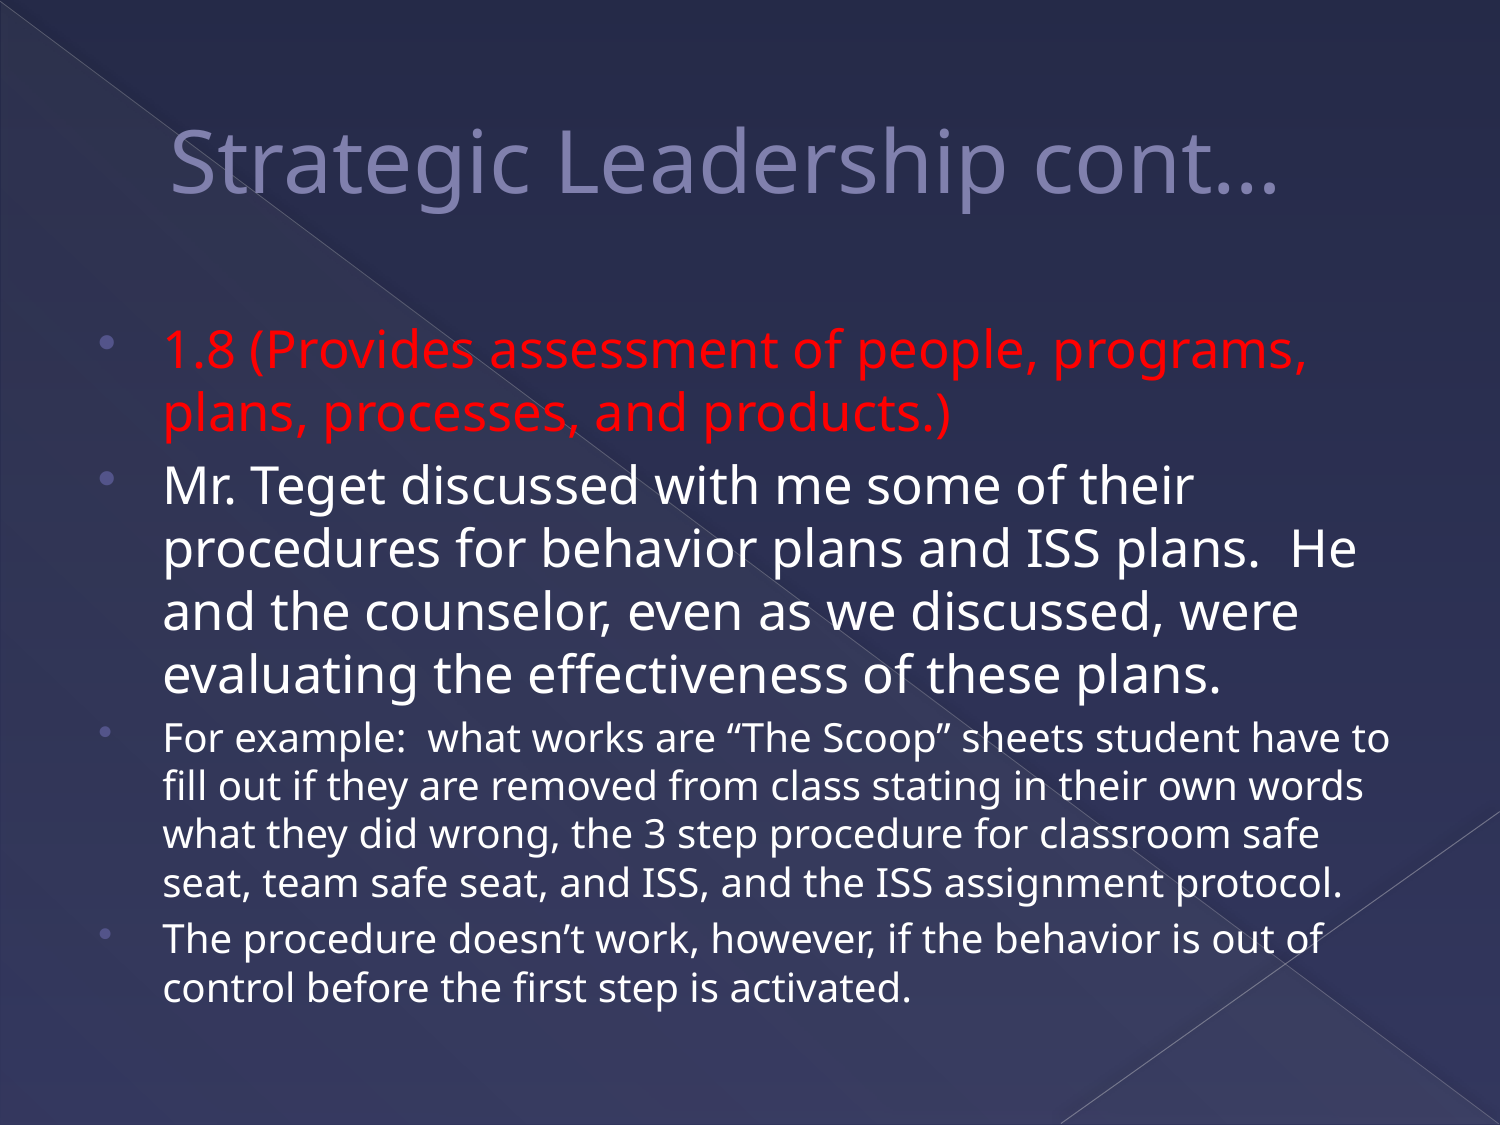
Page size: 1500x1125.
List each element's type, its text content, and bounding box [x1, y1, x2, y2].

list 1.8 (Provides assessment of people, programs, plans, processes, and products.) Mr. Teget discussed with me some of their procedures for behavior plans and ISS plans. He and the counselor, even as we discussed, were evaluating the effectiveness of these plans. For example: what works are “The Scoop” sheets student have to fill out if they are removed from class stating in their own words what they did wrong, the 3 step procedure for classroom safe seat, team safe seat, and ISS, and the ISS assignment protocol. The procedure doesn’t work, however, if the behavior is out of control before the first step is activated. [75, 308, 1425, 1059]
title Strategic Leadership cont… [75, 43, 1425, 274]
